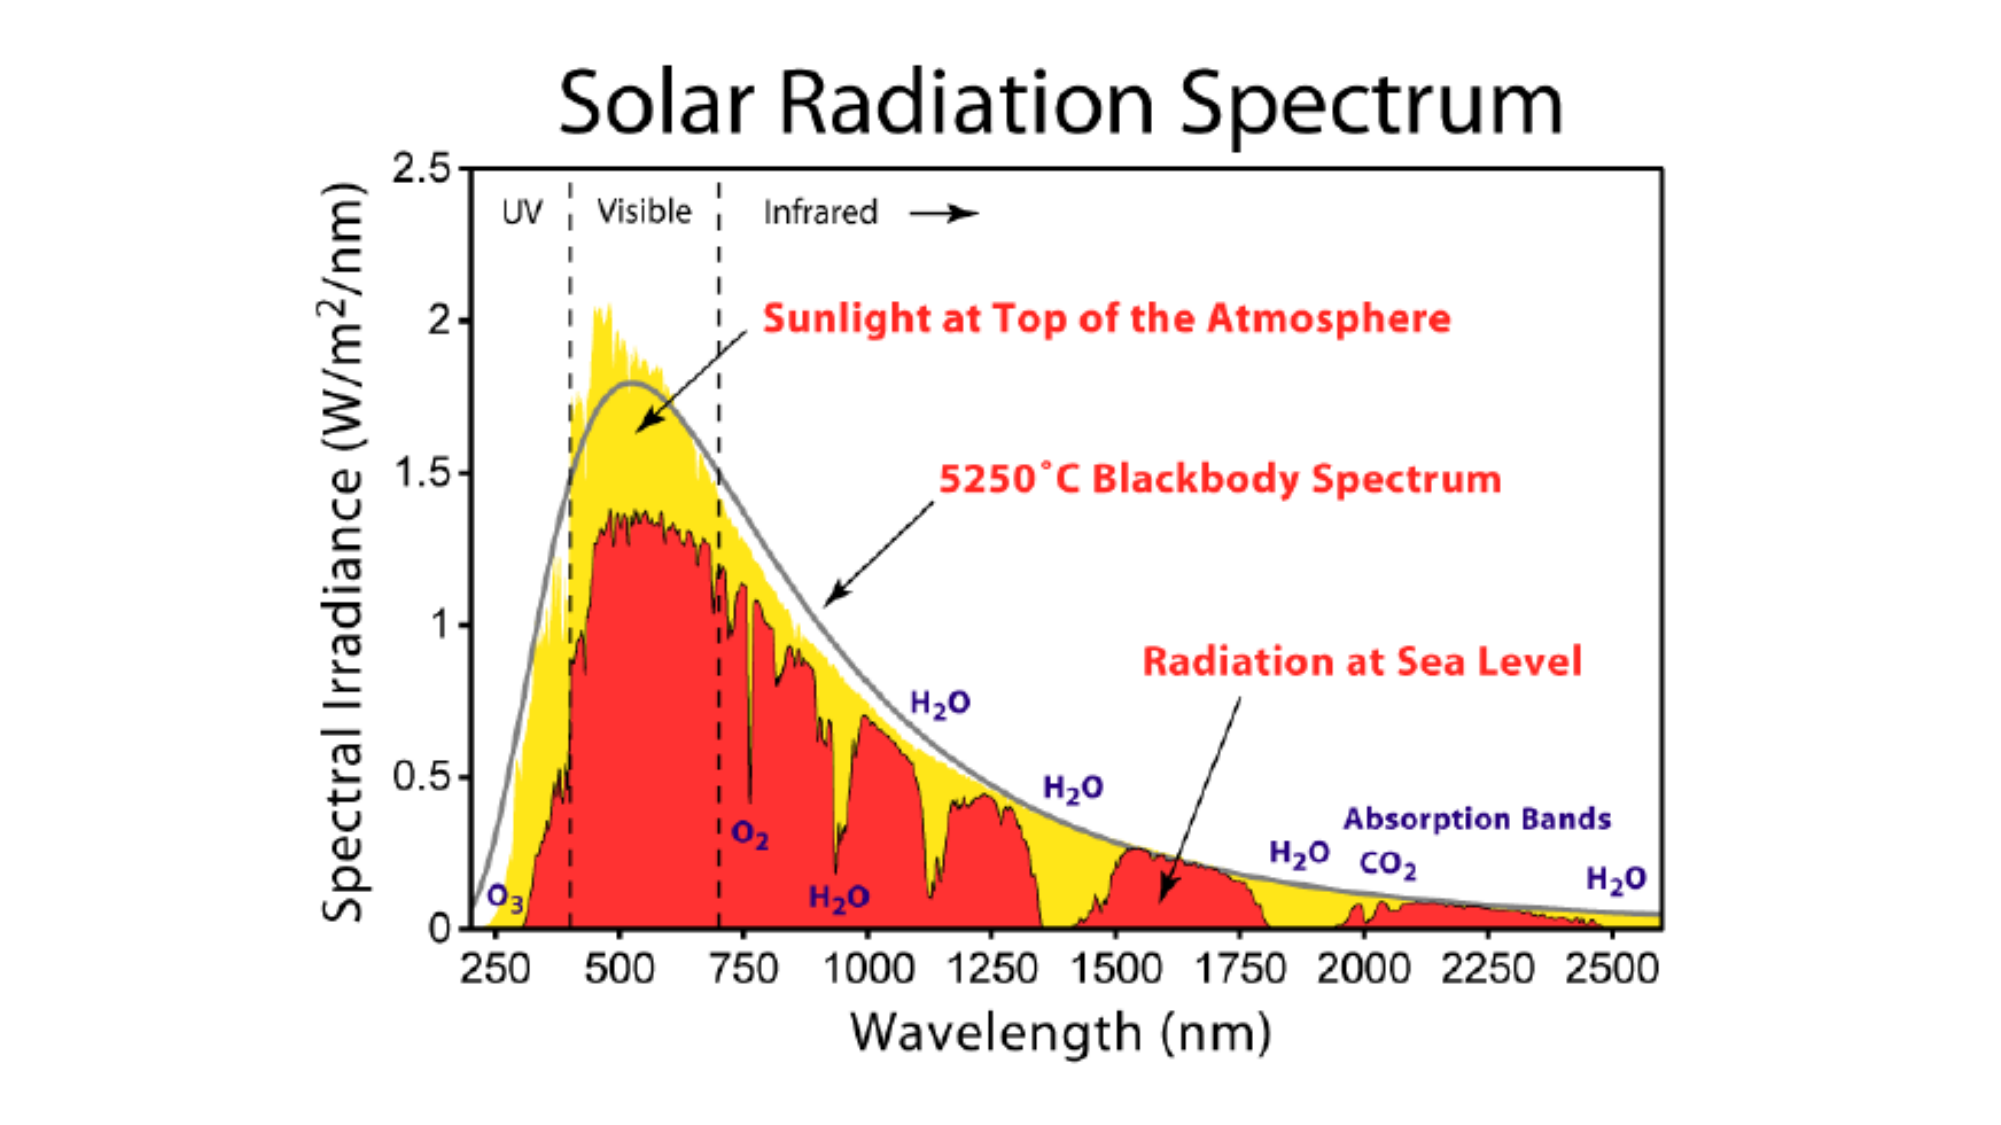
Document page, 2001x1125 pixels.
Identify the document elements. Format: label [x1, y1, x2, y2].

picture [296, 43, 1689, 1071]
